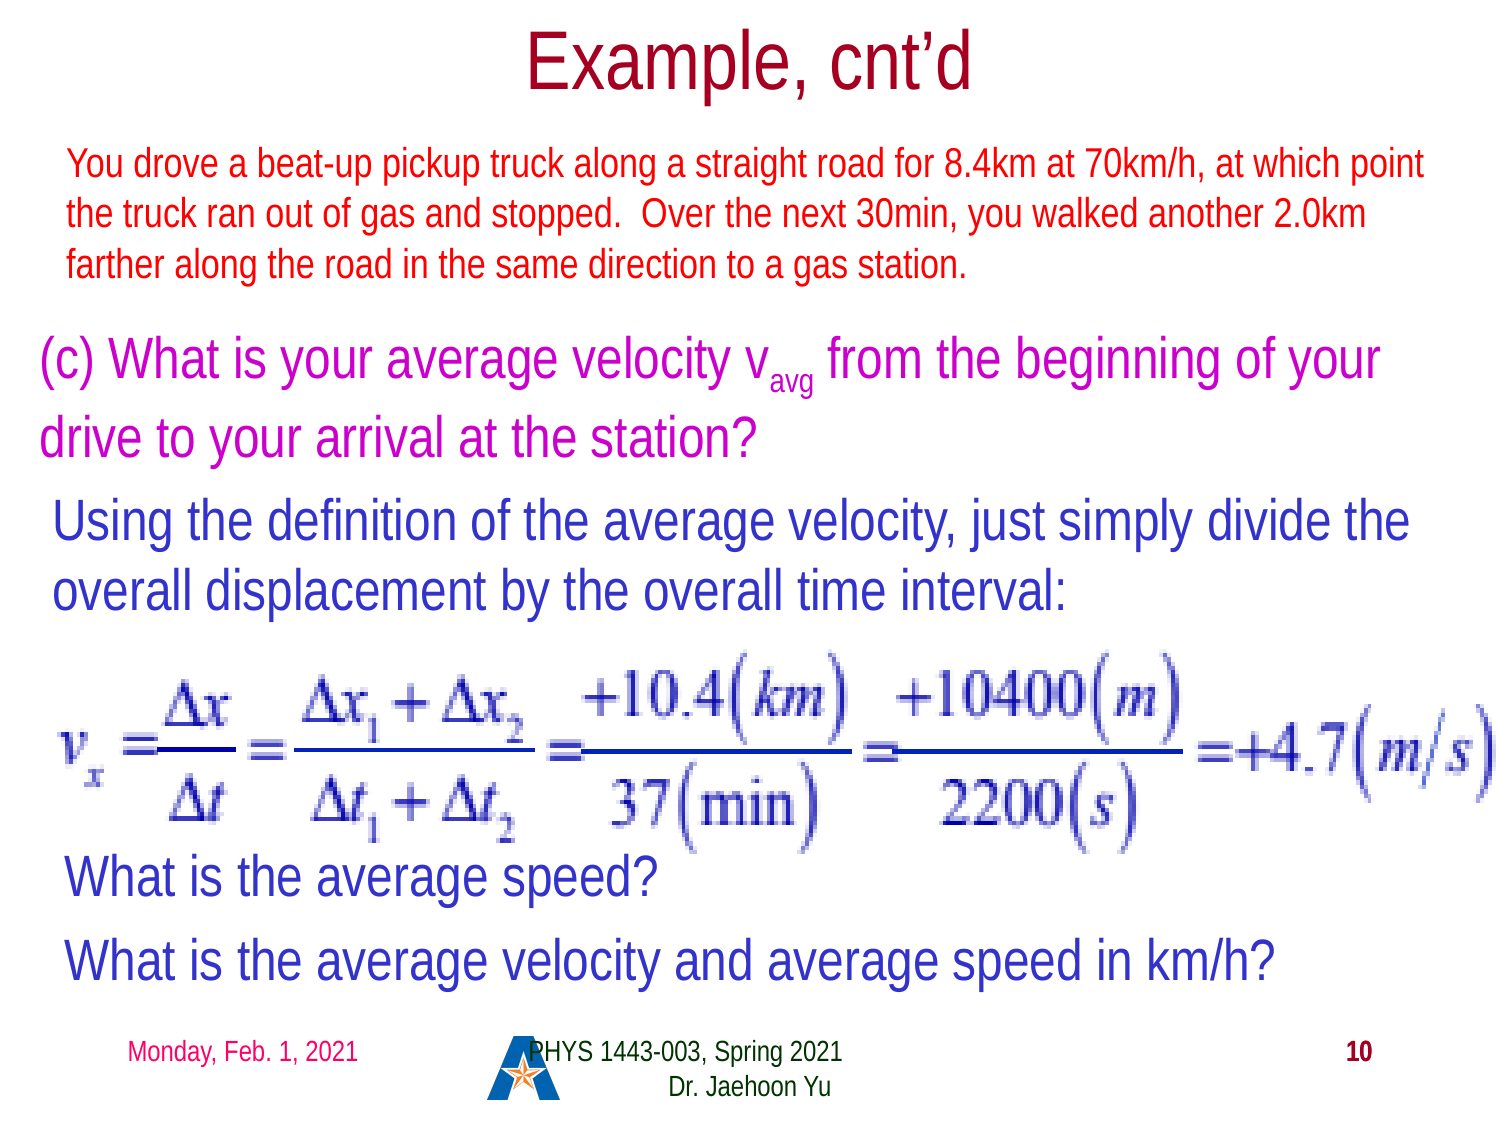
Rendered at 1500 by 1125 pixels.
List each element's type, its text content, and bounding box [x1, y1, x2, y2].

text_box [149, 649, 286, 826]
text_box You drove a beat-up pickup truck along a straight road for 8.4km at 70km/h, at which point the truck ran out of gas and stopped. Over the next 30min, you walked another 2.0km farther along the road in the same direction to a gas station. [51, 128, 1452, 294]
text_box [1228, 691, 1500, 813]
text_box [49, 687, 144, 793]
text_box 10 [1074, 1024, 1388, 1100]
footer PHYS 1443-003, Spring 2021 Dr. Jaehoon Yu [512, 1024, 988, 1101]
title Example, cnt’d [112, 0, 1388, 113]
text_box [287, 649, 564, 848]
text_box (c) What is your average velocity vavg from the beginning of your drive to your arrival at the station? [24, 312, 1453, 477]
text_box What is the average speed? [50, 830, 700, 914]
picture [487, 1036, 512, 1100]
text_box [885, 637, 1238, 863]
text_box Using the definition of the average velocity, just simply divide the overall displacement by the overall time interval: [37, 474, 1465, 630]
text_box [569, 637, 883, 863]
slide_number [112, 1024, 426, 1101]
text_box What is the average velocity and average speed in km/h? [50, 914, 1363, 999]
